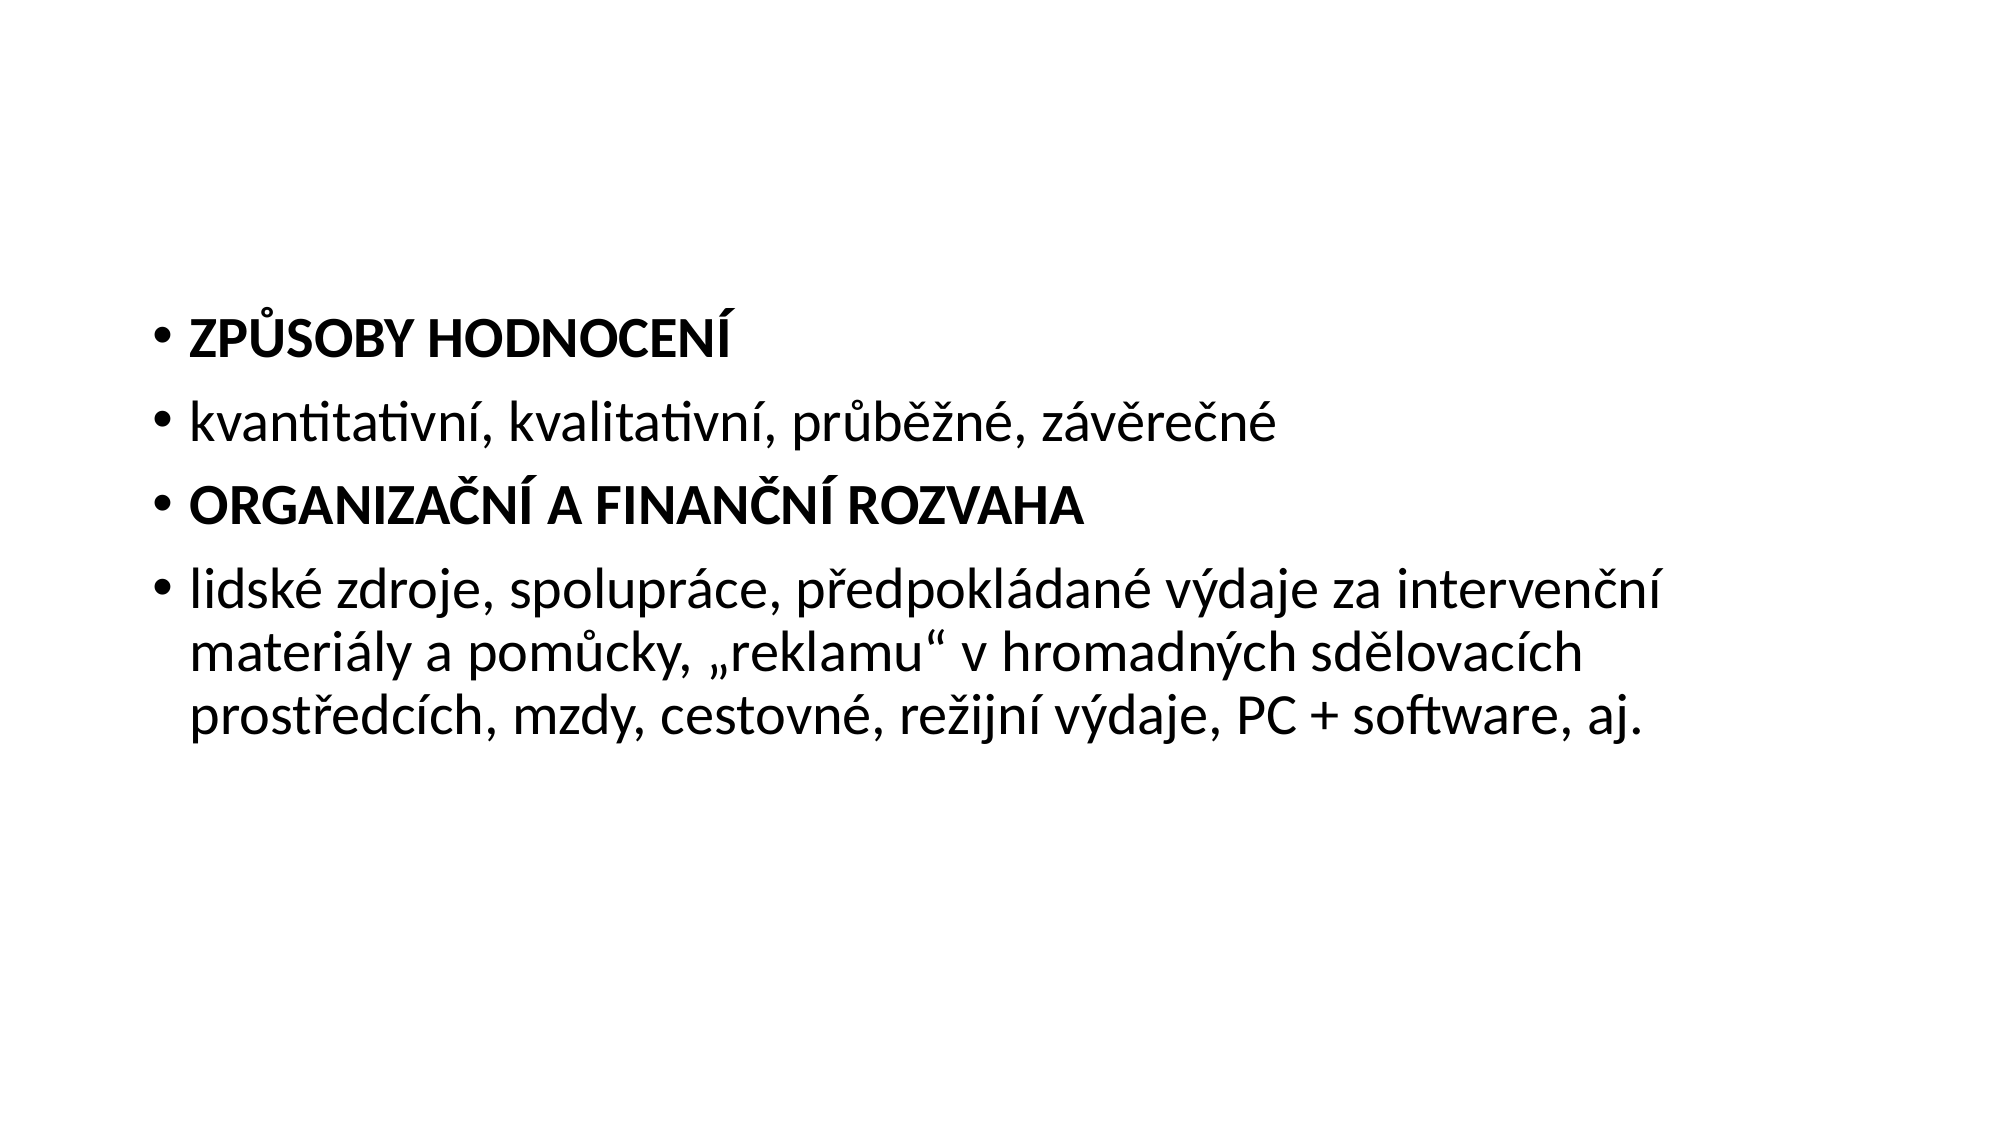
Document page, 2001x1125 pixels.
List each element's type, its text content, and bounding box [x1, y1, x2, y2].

list Způsoby hodnocení kvantitativní, kvalitativní, průběžné, závěrečné organizační a Finanční rozvaha lidské zdroje, spolupráce, předpokládané výdaje za intervenční materiály a pomůcky, „reklamu“ v hromadných sdělovacích prostředcích, mzdy, cestovné, režijní výdaje, PC + software, aj. [137, 299, 1863, 1014]
